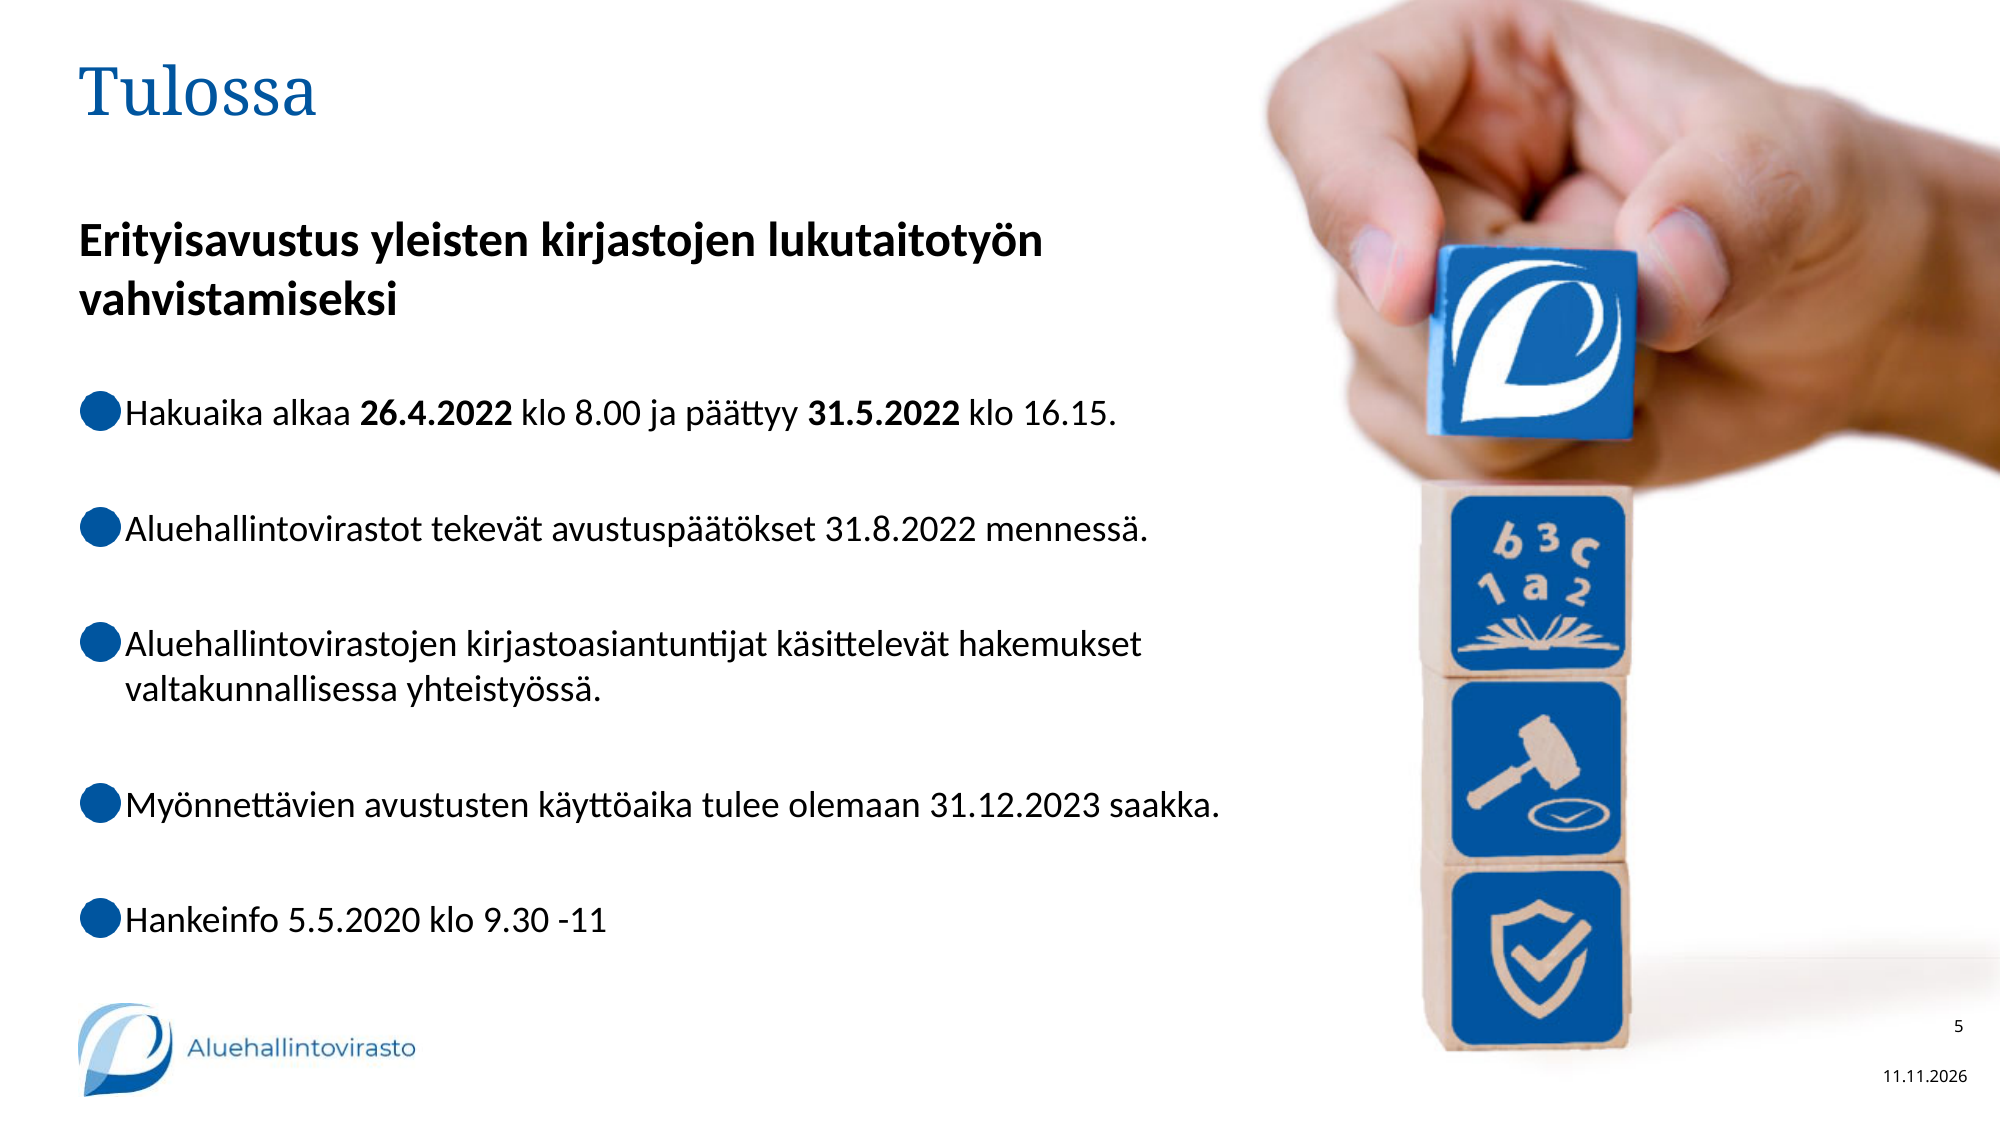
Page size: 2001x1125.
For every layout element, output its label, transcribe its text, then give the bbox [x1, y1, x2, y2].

picture [78, 781, 122, 824]
title Tulossa [63, 49, 1288, 138]
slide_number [1838, 1047, 1983, 1107]
picture [78, 896, 122, 939]
picture [1209, 0, 2000, 1125]
picture [78, 1003, 424, 1097]
slide_number 5 [1903, 986, 1983, 1047]
picture [78, 389, 122, 432]
picture [78, 505, 122, 548]
picture [78, 620, 122, 663]
list Erityisavustus yleisten kirjastojen lukutaitotyön vahvistamiseksi Hakuaika alkaa 26.4.2022 klo 8.00 ja päättyy 31.5.2022 klo 16.15. Aluehallintovirastot tekevät avustuspäätökset 31.8.2022 mennessä. Aluehallintovirastojen kirjastoasiantuntijat käsittelevät hakemukset valtakunnallisessa yhteistyössä. Myönnettävien avustusten käyttöaika tulee olemaan 31.12.2023 saakka. Hankeinfo 5.5.2020 klo 9.30 -11 [63, 200, 1288, 967]
